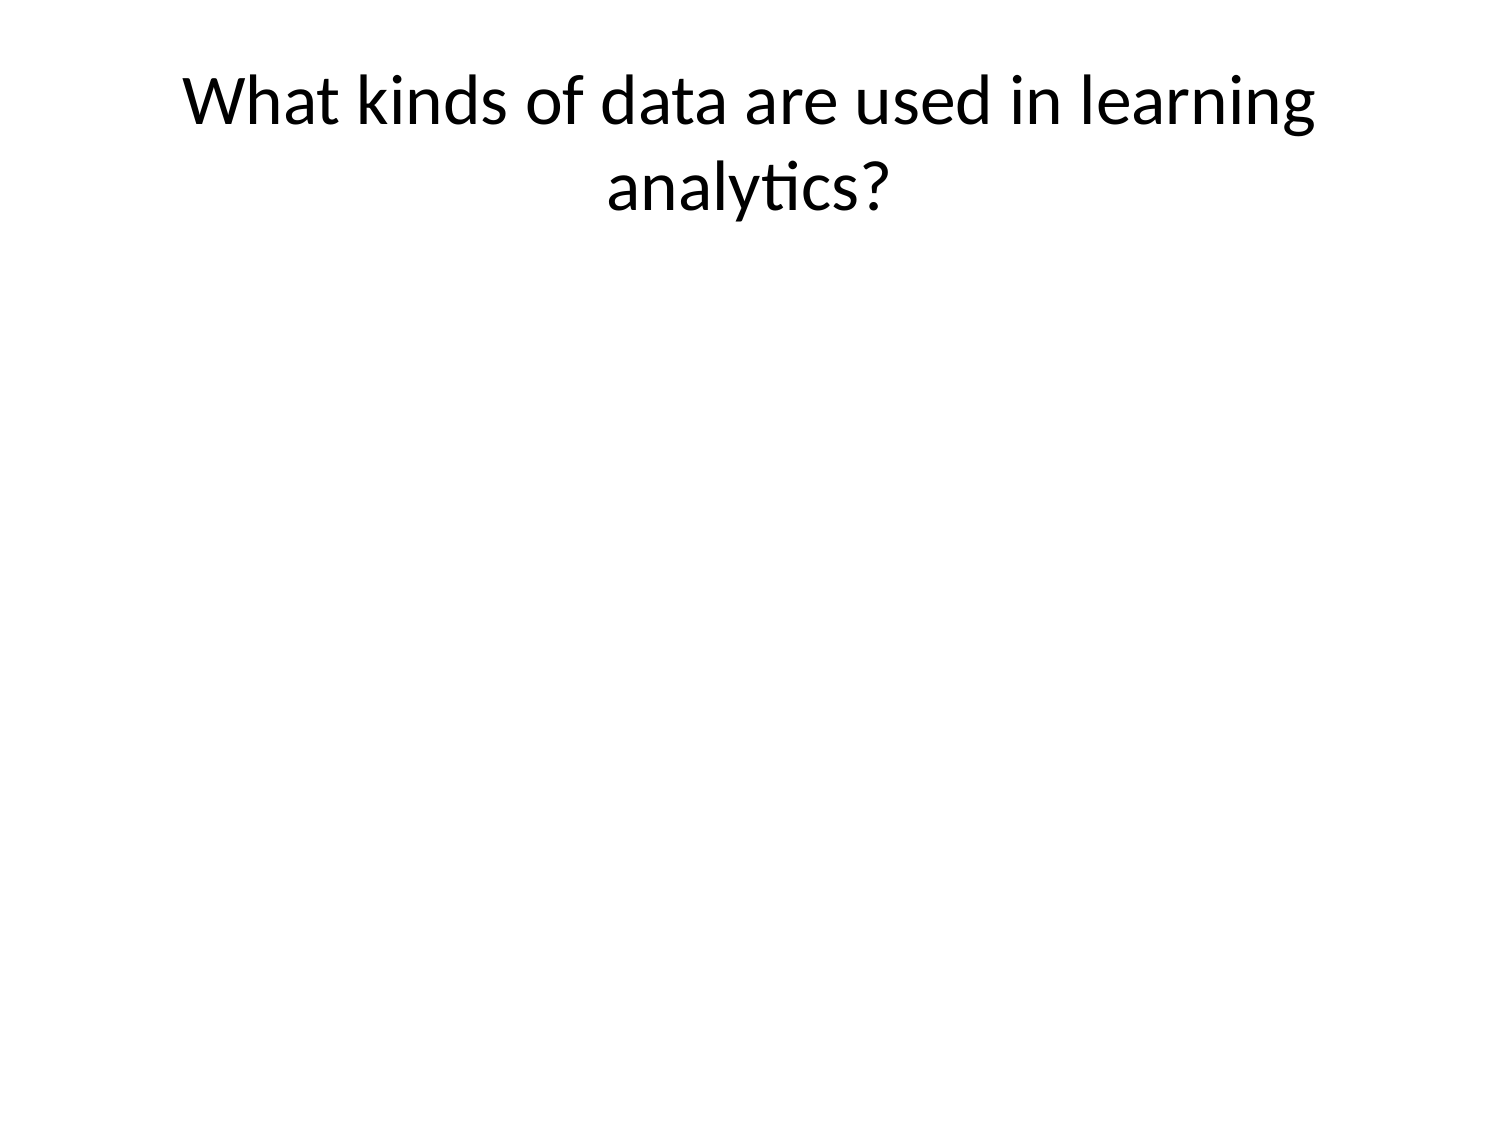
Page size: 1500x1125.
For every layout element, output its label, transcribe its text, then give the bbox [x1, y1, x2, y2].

title What kinds of data are used in learning analytics? [75, 45, 1425, 233]
